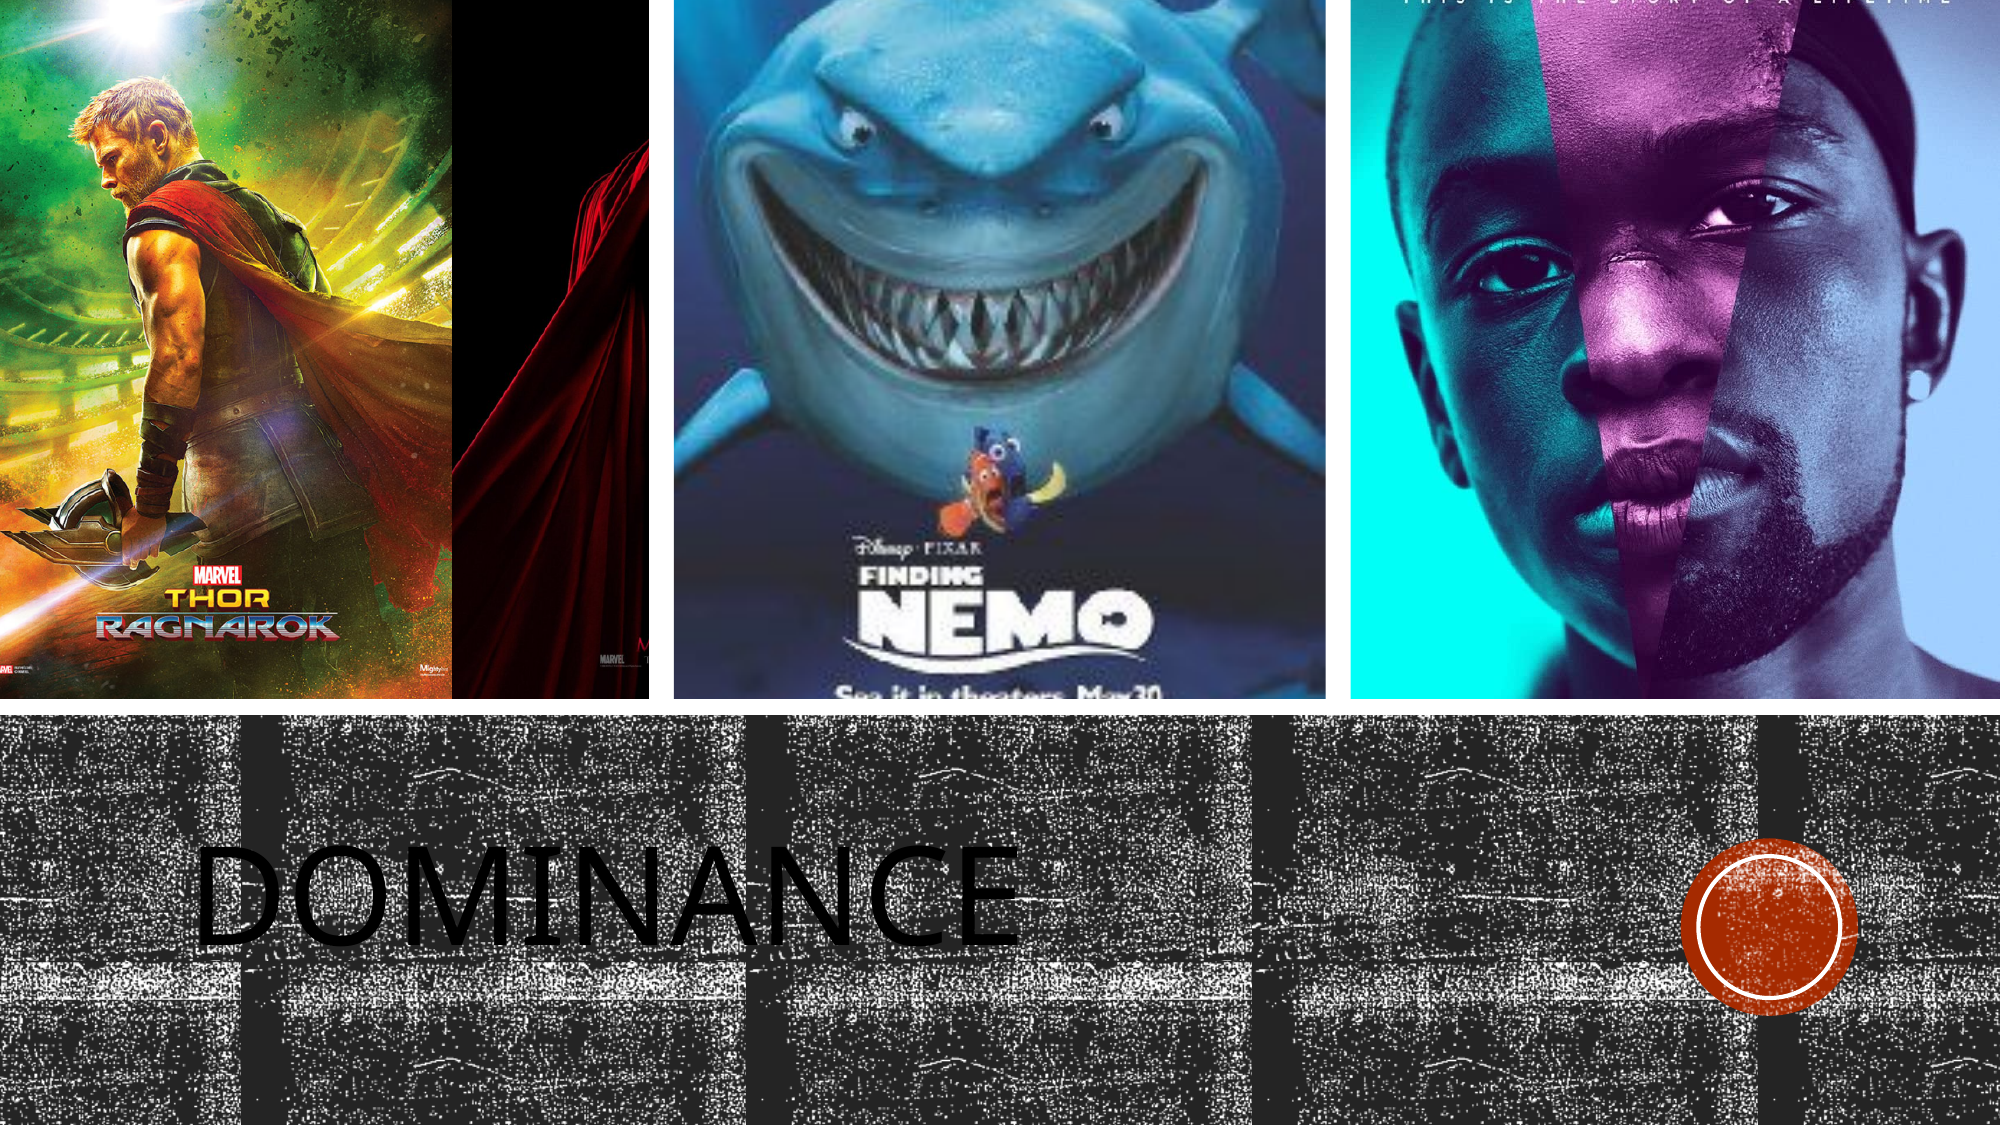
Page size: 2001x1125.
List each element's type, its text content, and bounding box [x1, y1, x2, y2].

picture [0, 0, 649, 699]
text_box [0, 714, 2000, 1125]
title Dominance [172, 714, 1663, 980]
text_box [1584, 700, 1759, 843]
picture [1350, 0, 2000, 699]
picture [673, 0, 1326, 699]
text_box [0, 0, 2000, 844]
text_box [1683, 840, 1856, 1014]
